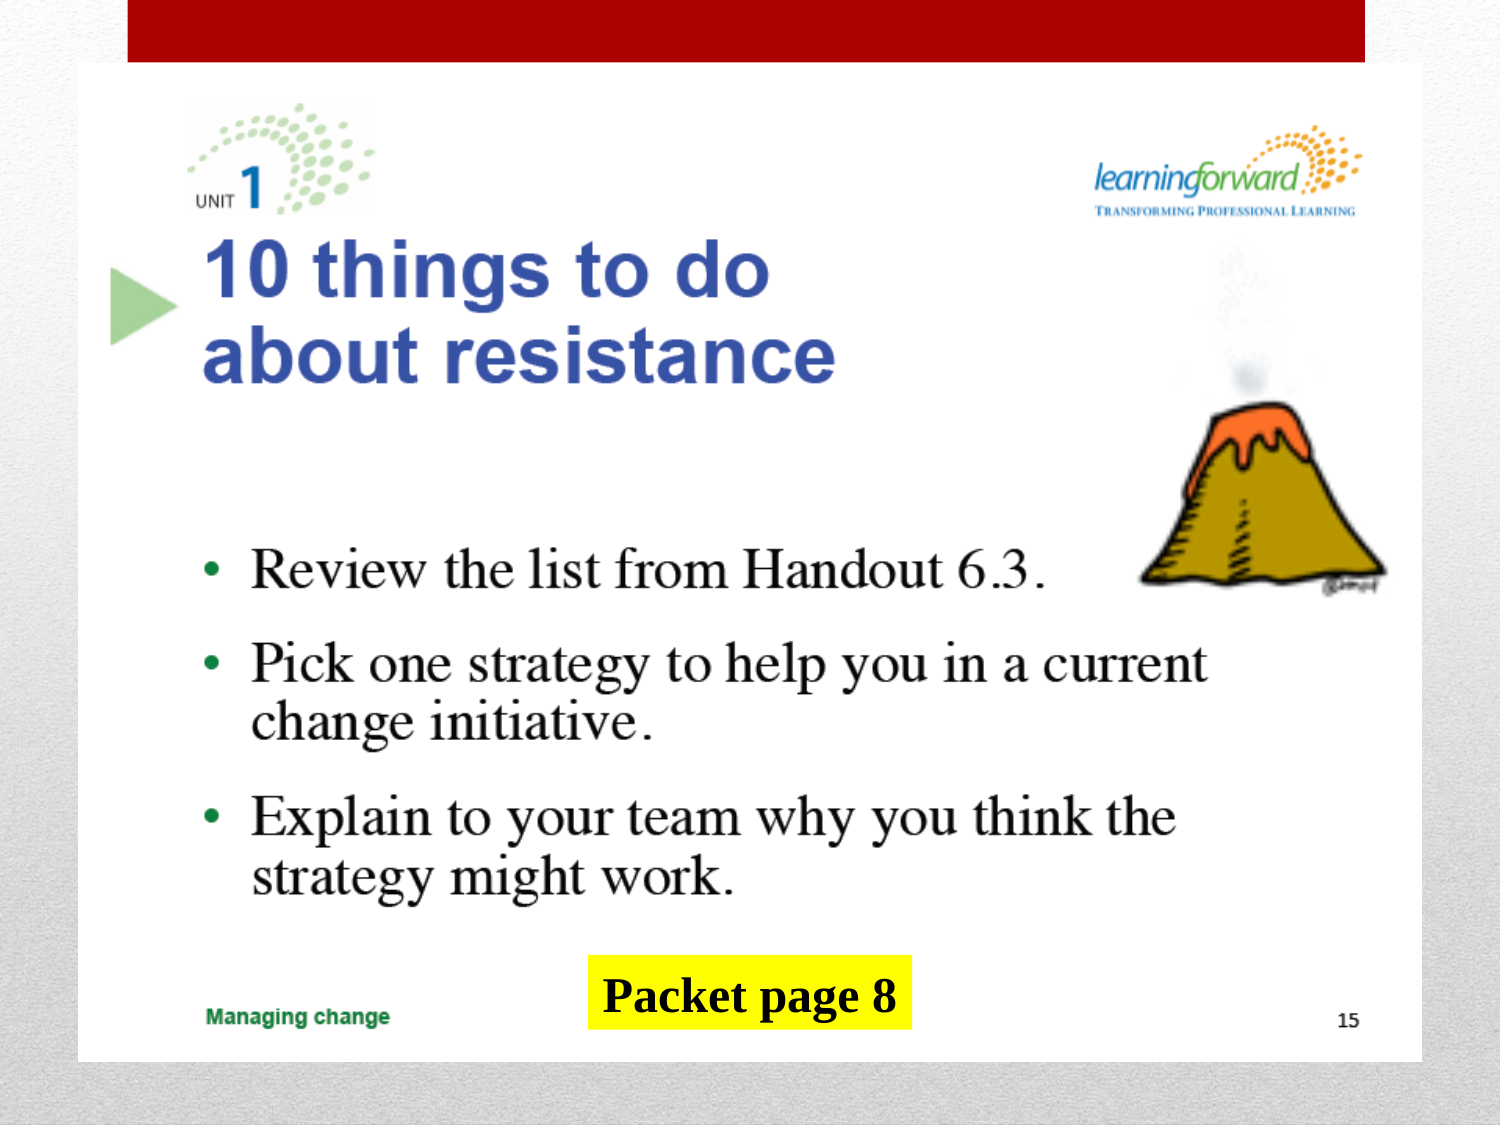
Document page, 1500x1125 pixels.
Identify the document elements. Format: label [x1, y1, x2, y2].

picture [78, 62, 1422, 1063]
